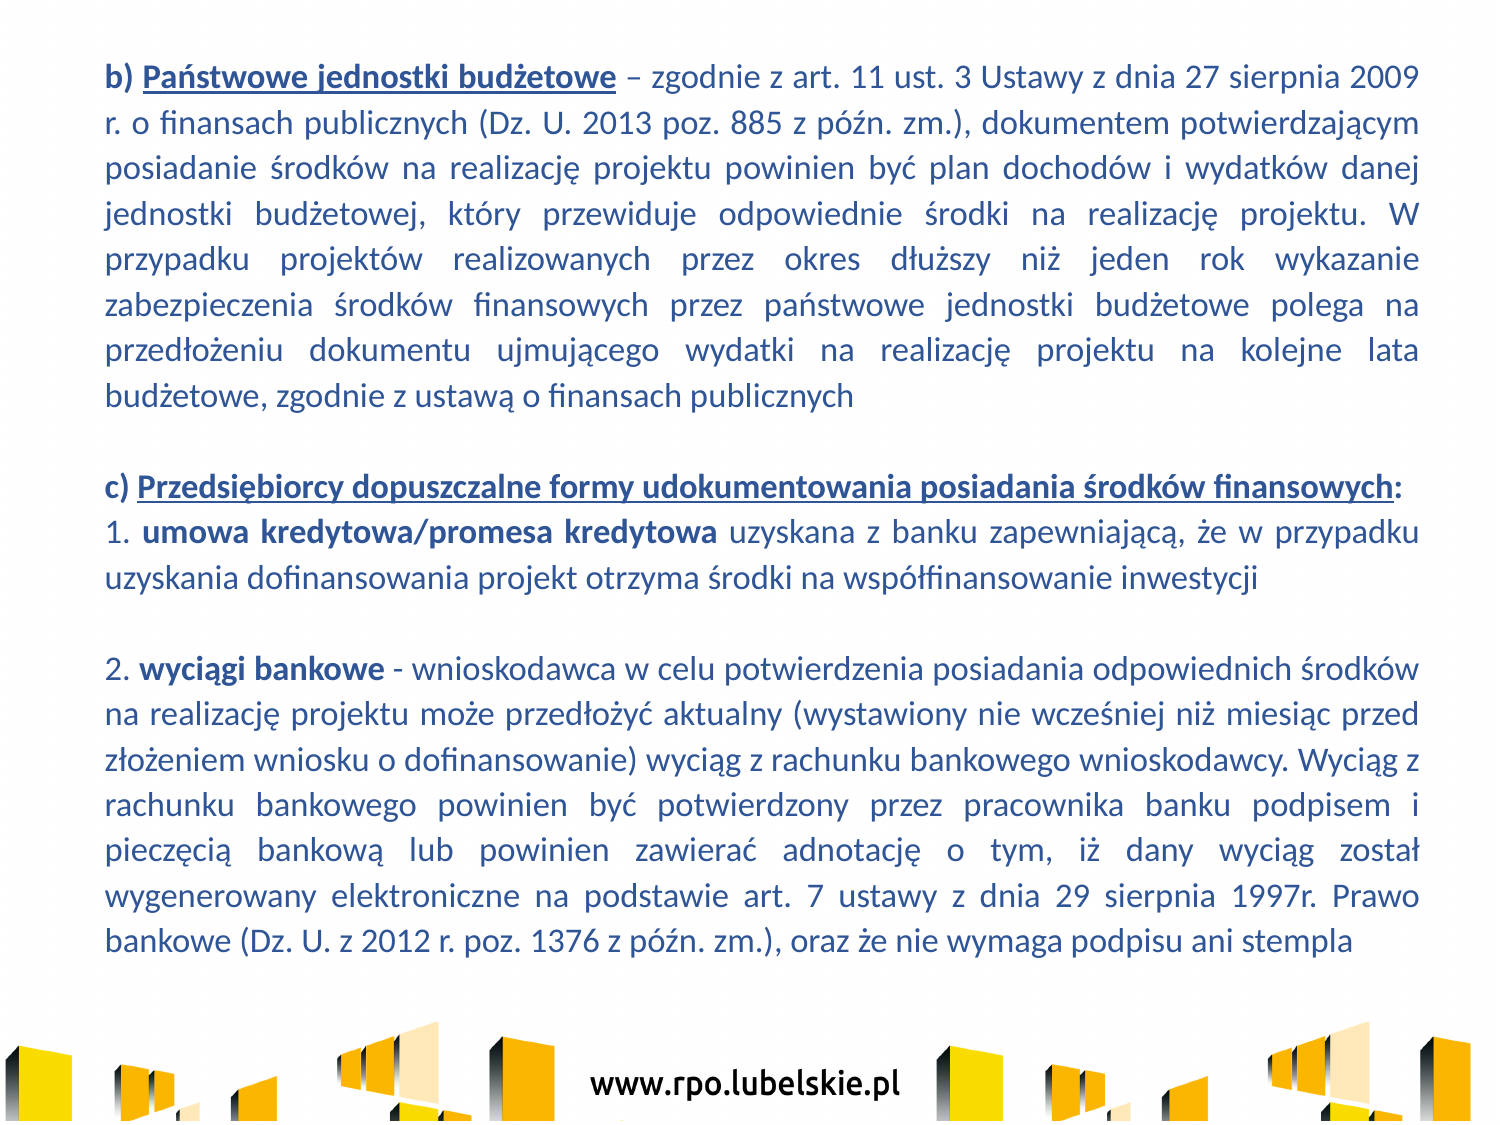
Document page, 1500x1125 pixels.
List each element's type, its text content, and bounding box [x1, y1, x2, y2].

list b) Państwowe jednostki budżetowe – zgodnie z art. 11 ust. 3 Ustawy z dnia 27 sierpnia 2009 r. o finansach publicznych (Dz. U. 2013 poz. 885 z późn. zm.), dokumentem potwierdzającym posiadanie środków na realizację projektu powinien być plan dochodów i wydatków danej jednostki budżetowej, który przewiduje odpowiednie środki na realizację projektu. W przypadku projektów realizowanych przez okres dłuższy niż jeden rok wykazanie zabezpieczenia środków finansowych przez państwowe jednostki budżetowe polega na przedłożeniu dokumentu ujmującego wydatki na realizację projektu na kolejne lata budżetowe, zgodnie z ustawą o finansach publicznych c) Przedsiębiorcy dopuszczalne formy udokumentowania posiadania środków finansowych: 1. umowa kredytowa/promesa kredytowa uzyskana z banku zapewniającą, że w przypadku uzyskania dofinansowania projekt otrzyma środki na współfinansowanie inwestycji 2. wyciągi bankowe - wnioskodawca w celu potwierdzenia posiadania odpowiednich środków na realizację projektu może przedłożyć aktualny (wystawiony nie wcześniej niż miesiąc przed złożeniem wniosku o dofinansowanie) wyciąg z rachunku bankowego wnioskodawcy. Wyciąg z rachunku bankowego powinien być potwierdzony przez pracownika banku podpisem i pieczęcią bankową lub powinien zawierać adnotację o tym, iż dany wyciąg został wygenerowany elektroniczne na podstawie art. 7 ustawy z dnia 29 sierpnia 1997r. Prawo bankowe (Dz. U. z 2012 r. poz. 1376 z późn. zm.), oraz że nie wymaga podpisu ani stempla [75, 42, 1436, 1059]
picture [0, 0, 1500, 1125]
